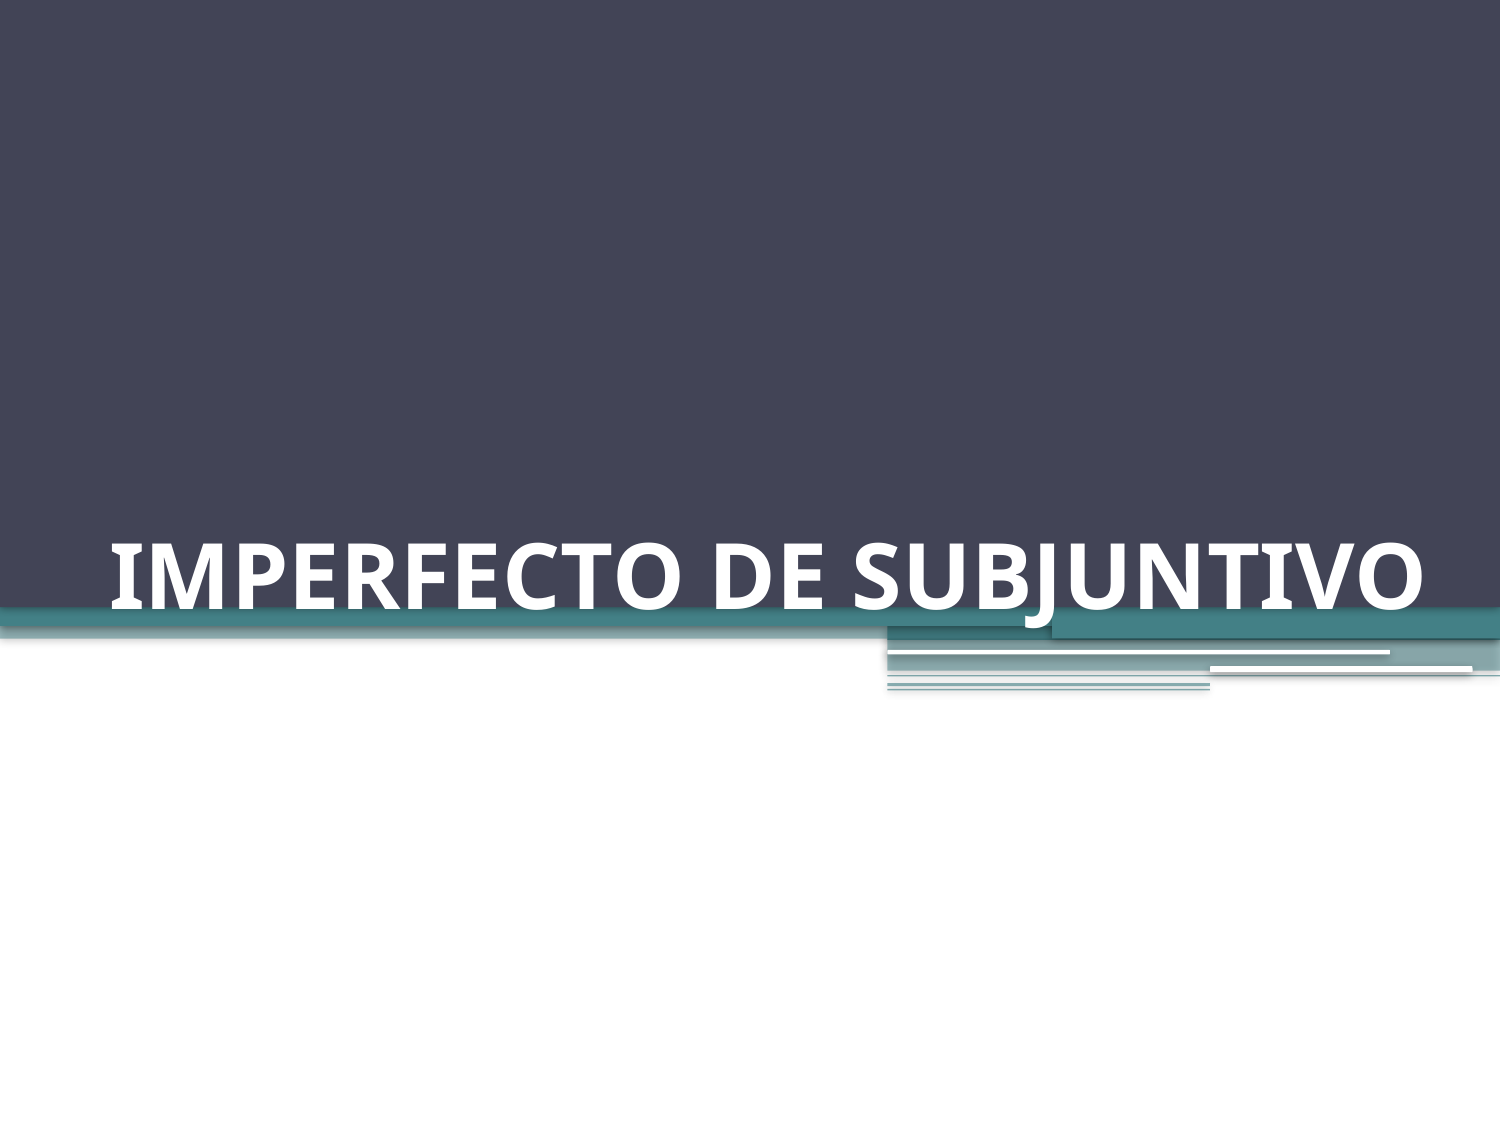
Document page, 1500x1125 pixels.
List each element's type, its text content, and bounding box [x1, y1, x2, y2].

title IMPERFECTO DE SUBJUNTIVO [75, 394, 1463, 636]
